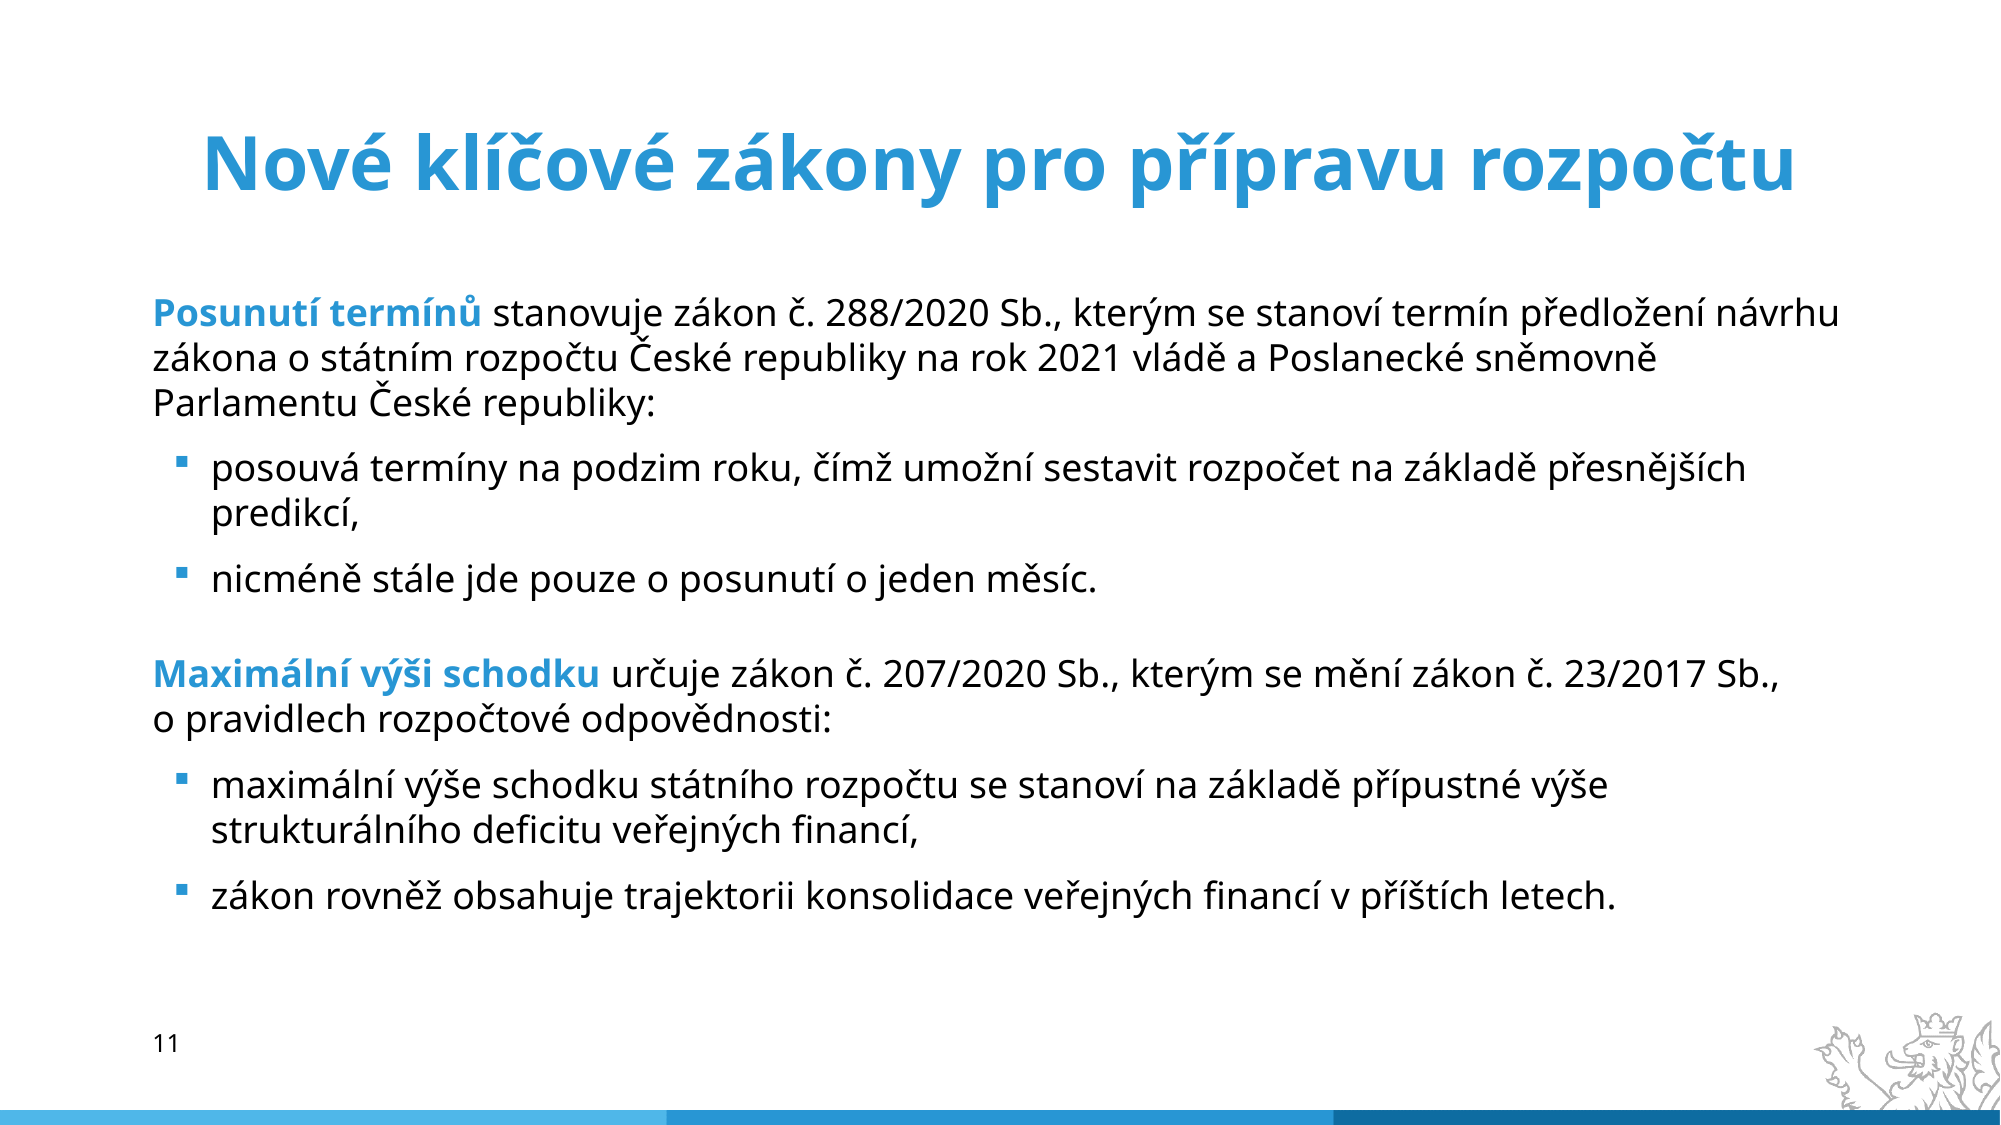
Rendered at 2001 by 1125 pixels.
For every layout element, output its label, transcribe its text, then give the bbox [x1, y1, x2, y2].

picture [0, 1012, 2000, 1125]
title Nové klíčové zákony pro přípravu rozpočtu [137, 59, 1863, 250]
slide_number 11 [137, 1012, 211, 1078]
list Posunutí termínů stanovuje zákon č. 288/2020 Sb., kterým se stanoví termín předložení návrhu zákona o státním rozpočtu České republiky na rok 2021 vládě a Poslanecké sněmovně Parlamentu České republiky: posouvá termíny na podzim roku, čímž umožní sestavit rozpočet na základě přesnějších predikcí, nicméně stále jde pouze o posunutí o jeden měsíc. Maximální výši schodku určuje zákon č. 207/2020 Sb., kterým se mění zákon č. 23/2017 Sb., o pravidlech rozpočtové odpovědnosti: maximální výše schodku státního rozpočtu se stanoví na základě přípustné výše strukturálního deficitu veřejných financí, zákon rovněž obsahuje trajektorii konsolidace veřejných financí v příštích letech. [137, 281, 1863, 1010]
